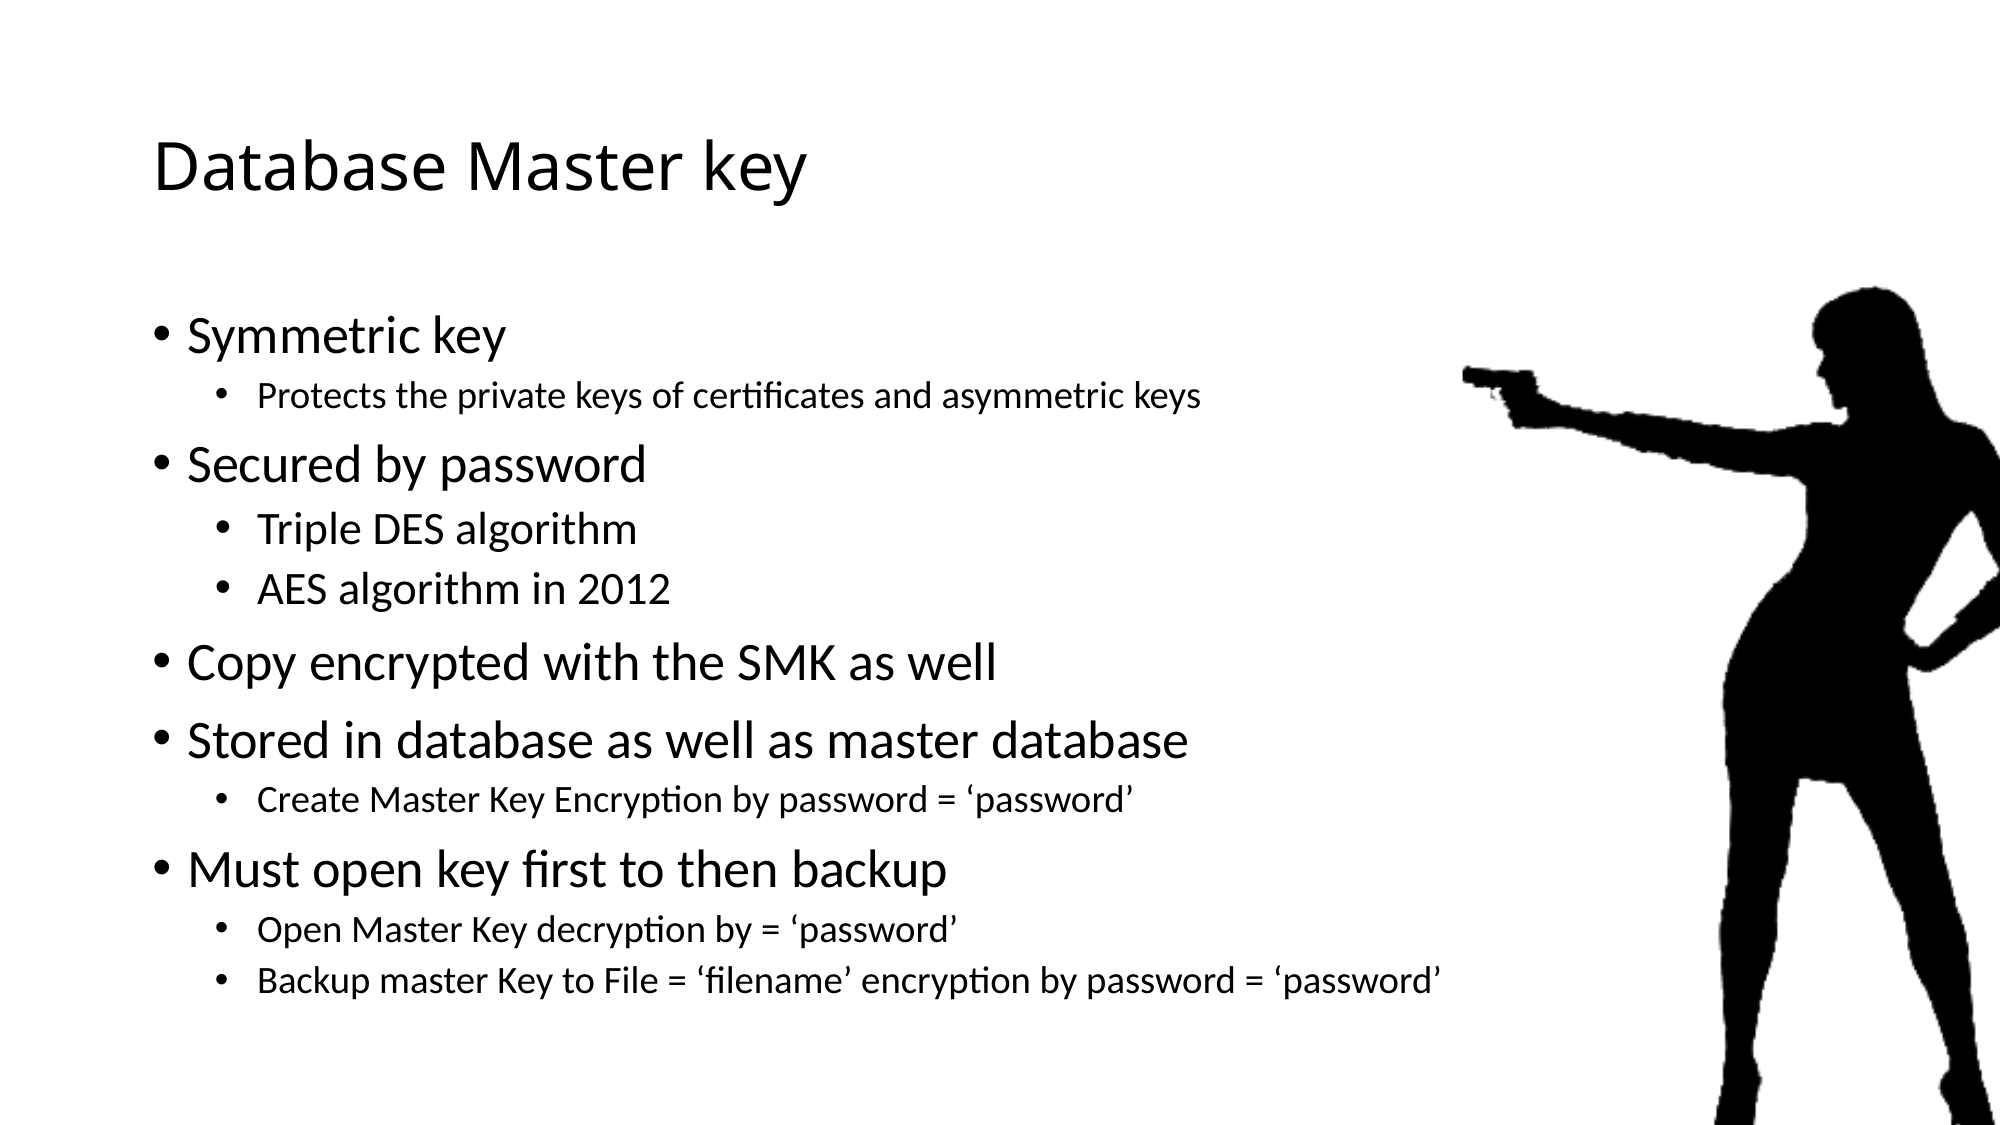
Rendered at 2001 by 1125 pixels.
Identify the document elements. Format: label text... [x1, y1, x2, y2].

list Symmetric key Protects the private keys of certificates and asymmetric keys Secured by password Triple DES algorithm AES algorithm in 2012 Copy encrypted with the SMK as well Stored in database as well as master database Create Master Key Encryption by password = ‘password’ Must open key first to then backup Open Master Key decryption by = ‘password’ Backup master Key to File = ‘filename’ encryption by password = ‘password’ [137, 299, 1415, 1014]
title Database Master key [137, 59, 1863, 278]
picture [1415, 236, 2000, 1125]
